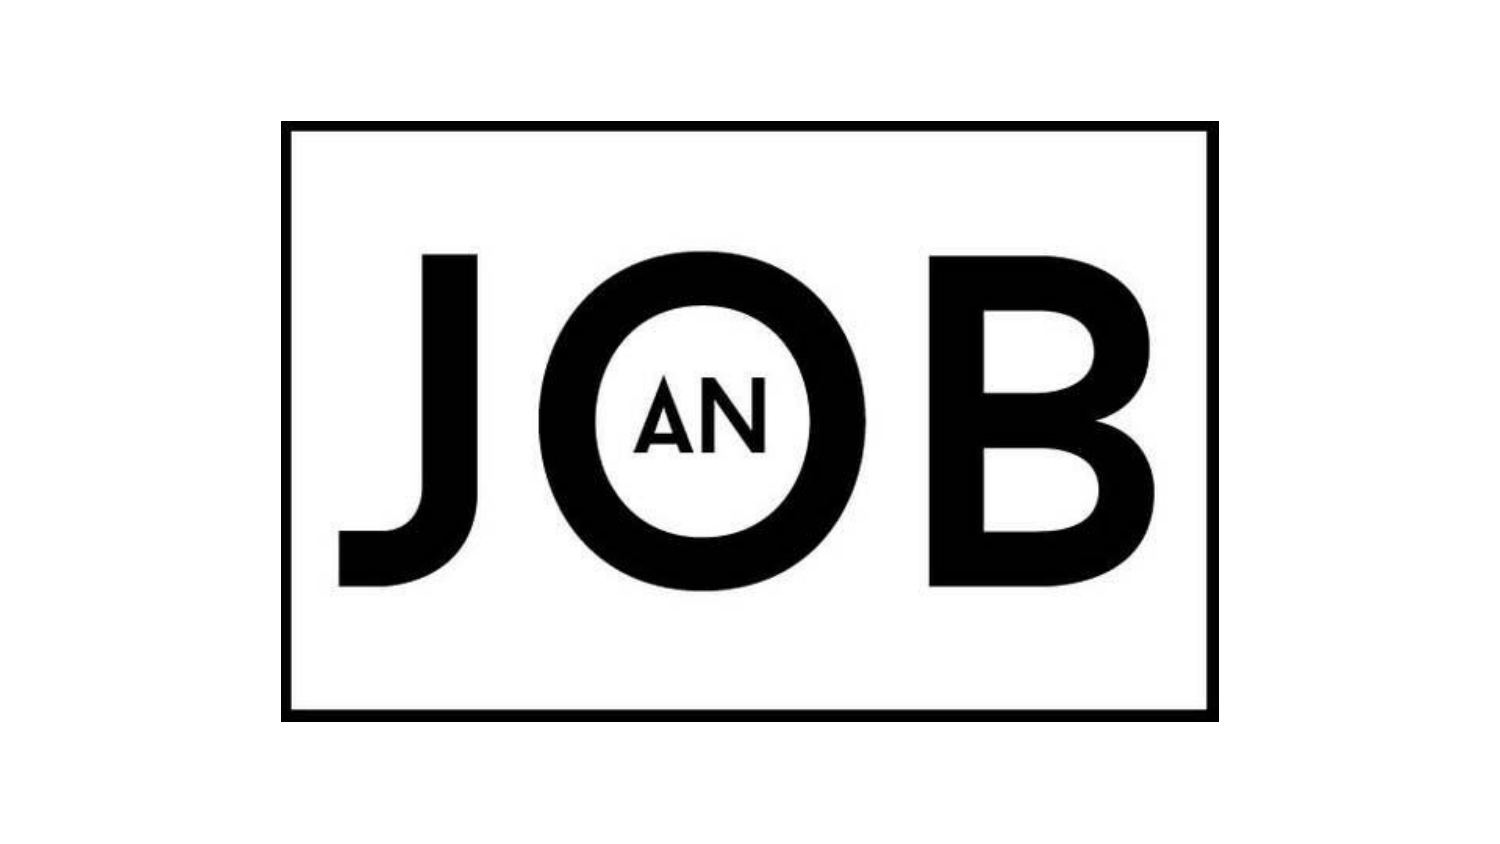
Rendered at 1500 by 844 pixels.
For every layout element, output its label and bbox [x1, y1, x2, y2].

picture [281, 121, 1219, 723]
